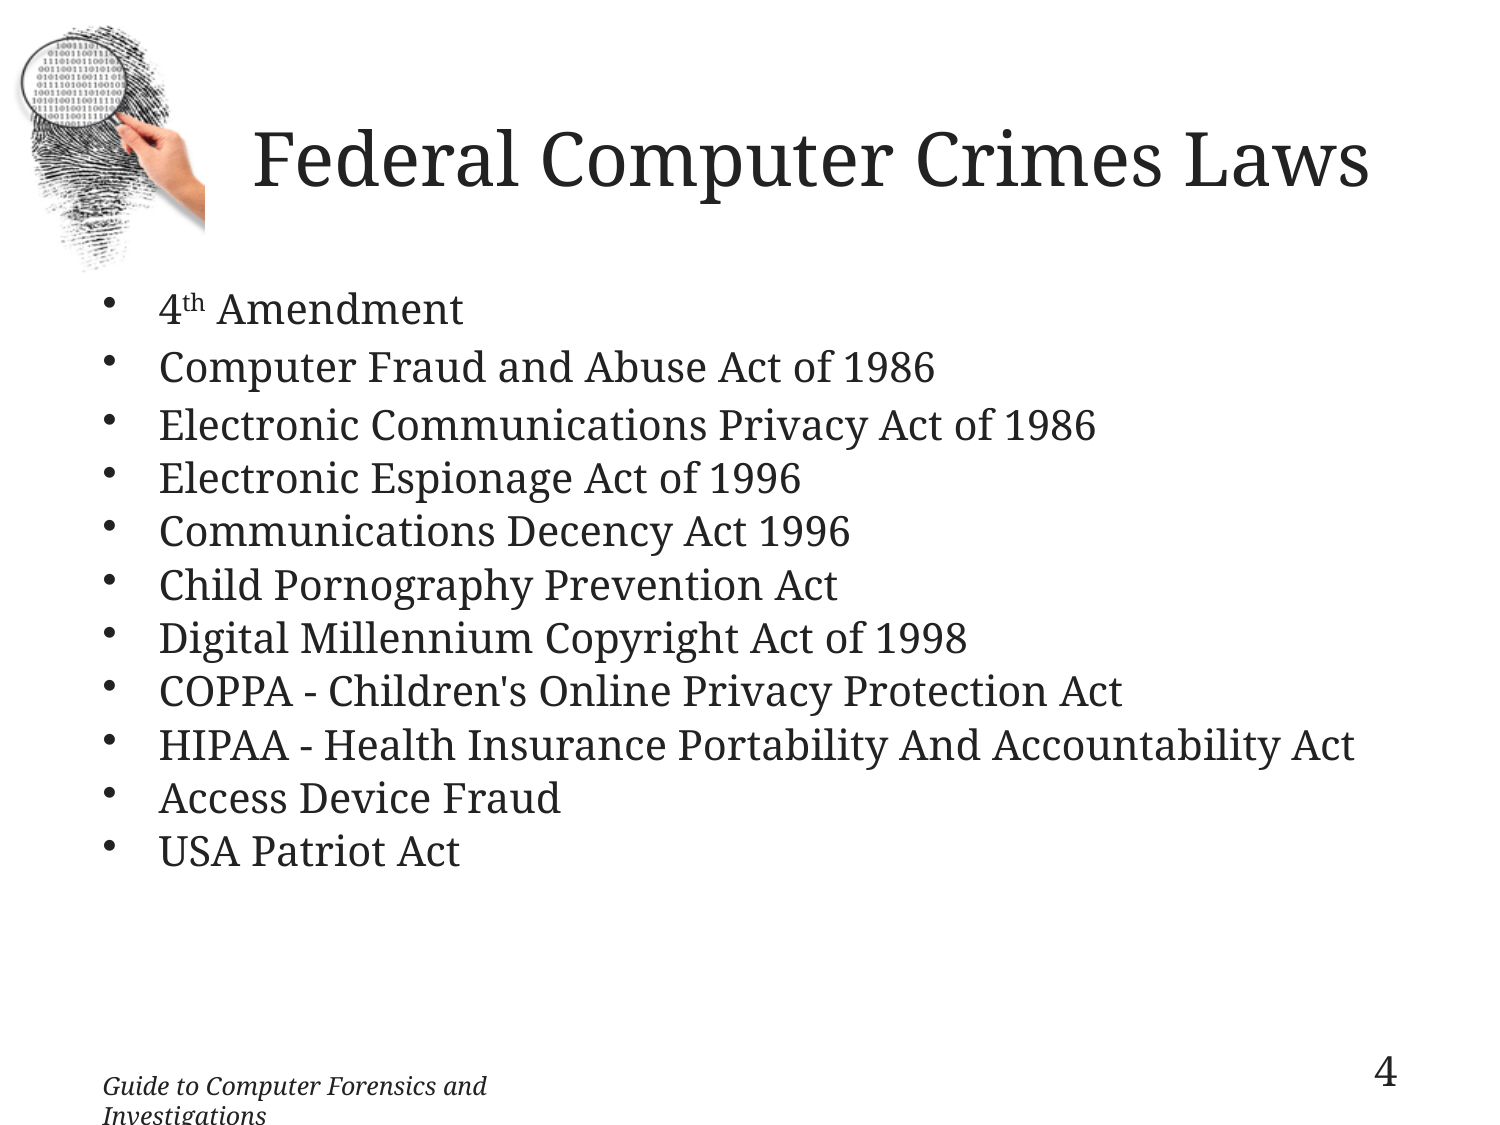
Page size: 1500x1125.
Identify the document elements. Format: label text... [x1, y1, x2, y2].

title Federal Computer Crimes Laws [212, 62, 1413, 251]
slide_number 4 [1074, 1037, 1413, 1101]
footer Guide to Computer Forensics and Investigations [87, 1062, 663, 1101]
list 4th Amendment Computer Fraud and Abuse Act of 1986 Electronic Communications Privacy Act of 1986 Electronic Espionage Act of 1996 Communications Decency Act 1996 Child Pornography Prevention Act Digital Millennium Copyright Act of 1998 COPPA - Children's Online Privacy Protection Act HIPAA - Health Insurance Portability And Accountability Act Access Device Fraud USA Patriot Act [87, 274, 1413, 1026]
picture [12, 24, 205, 275]
